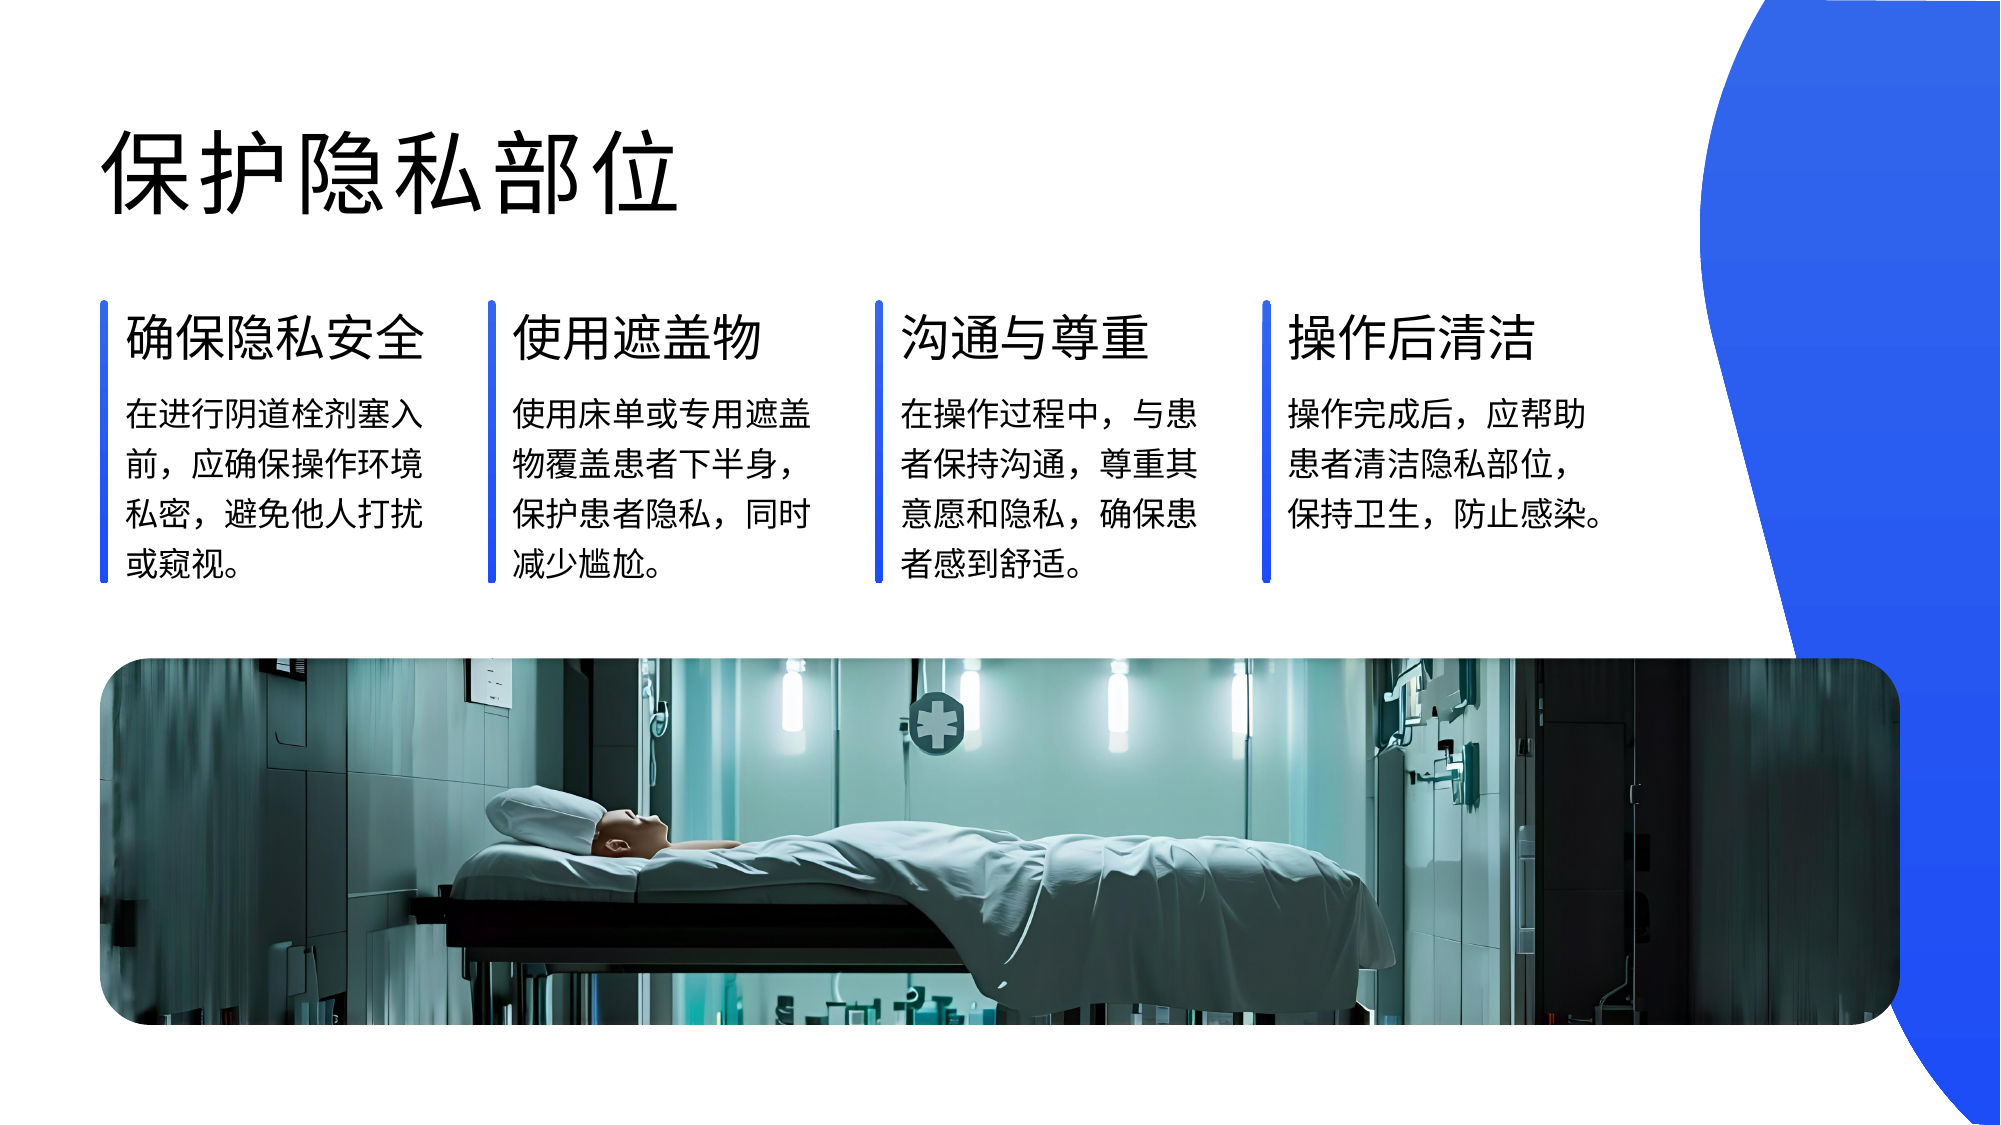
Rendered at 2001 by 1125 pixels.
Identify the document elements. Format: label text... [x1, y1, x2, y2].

title 保护隐私部位 [99, 99, 1623, 225]
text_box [99, 299, 1613, 584]
text_box [1698, 0, 2000, 1125]
picture [99, 657, 1901, 1026]
